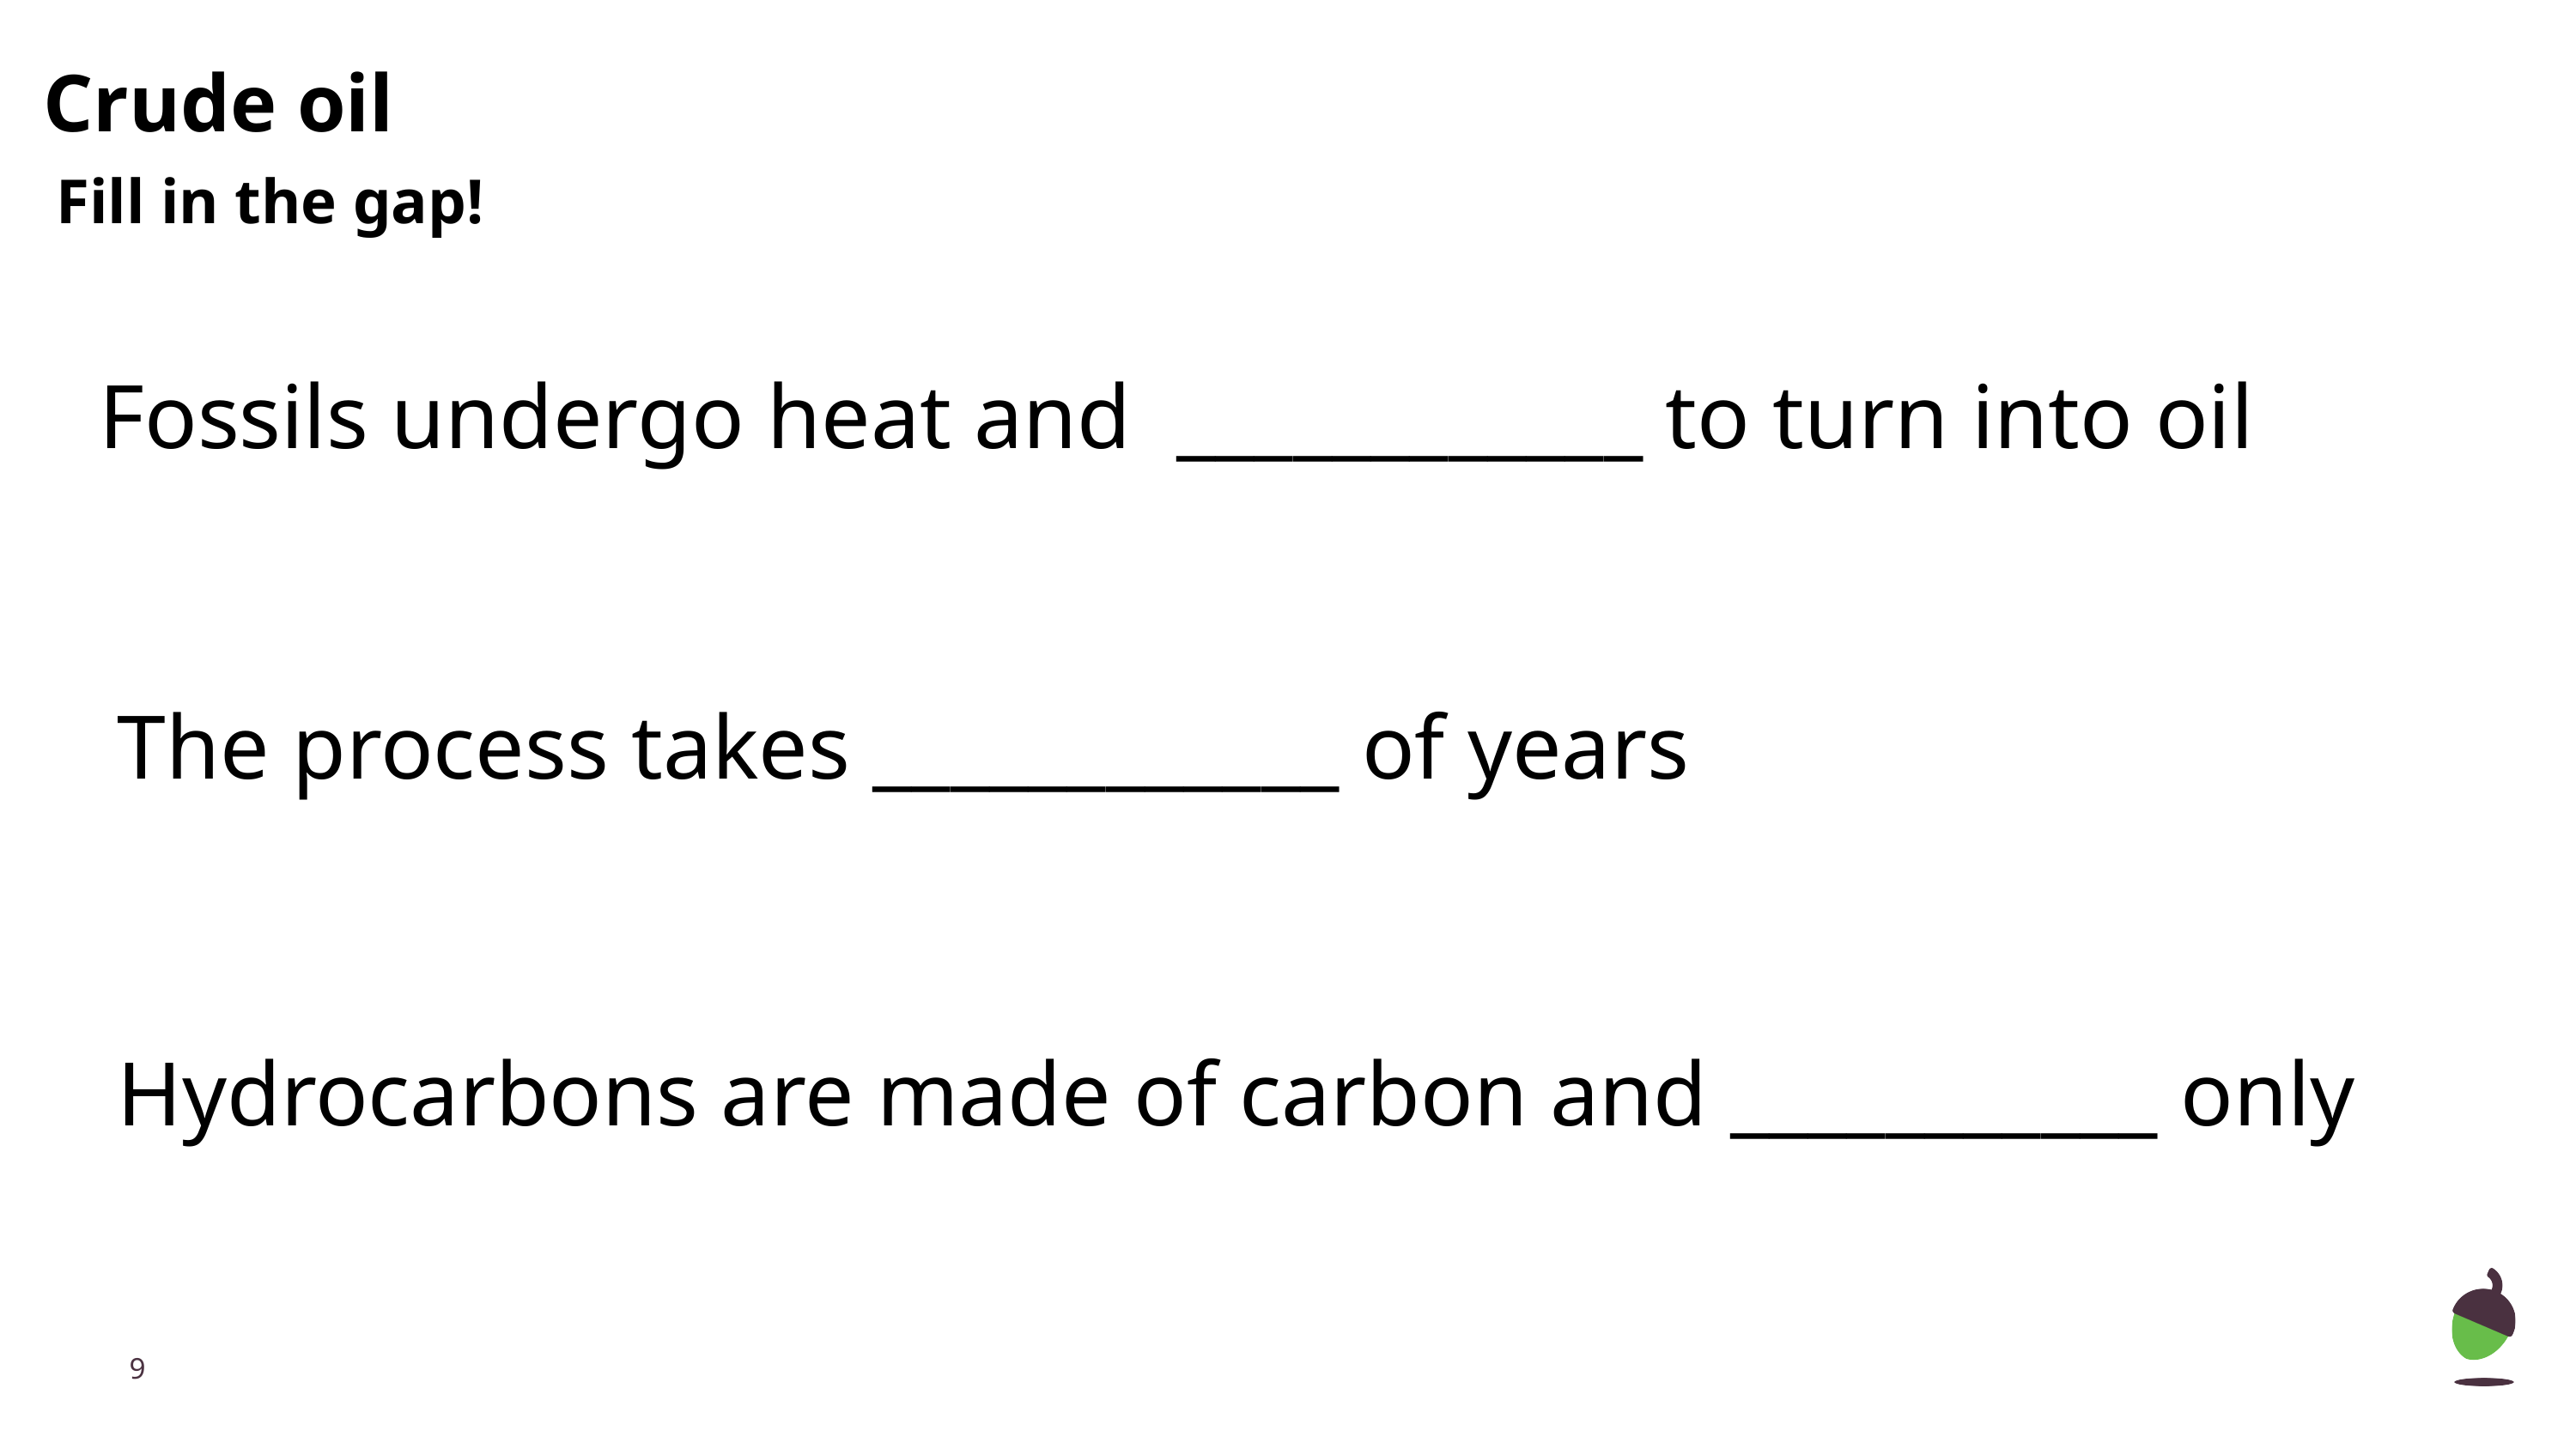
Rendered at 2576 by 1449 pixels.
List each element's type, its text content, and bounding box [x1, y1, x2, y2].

text_box Hydrocarbons are made of carbon and ___________ only [104, 972, 2447, 1264]
picture [2451, 1268, 2516, 1386]
text_box Fossils undergo heat and ____________ to turn into oil [86, 294, 2496, 586]
text_box The process takes ____________ of years [104, 626, 2396, 917]
title Crude oil [43, 39, 1557, 150]
text_box Fill in the gap! [43, 149, 700, 276]
slide_number ‹#› [129, 1349, 332, 1401]
